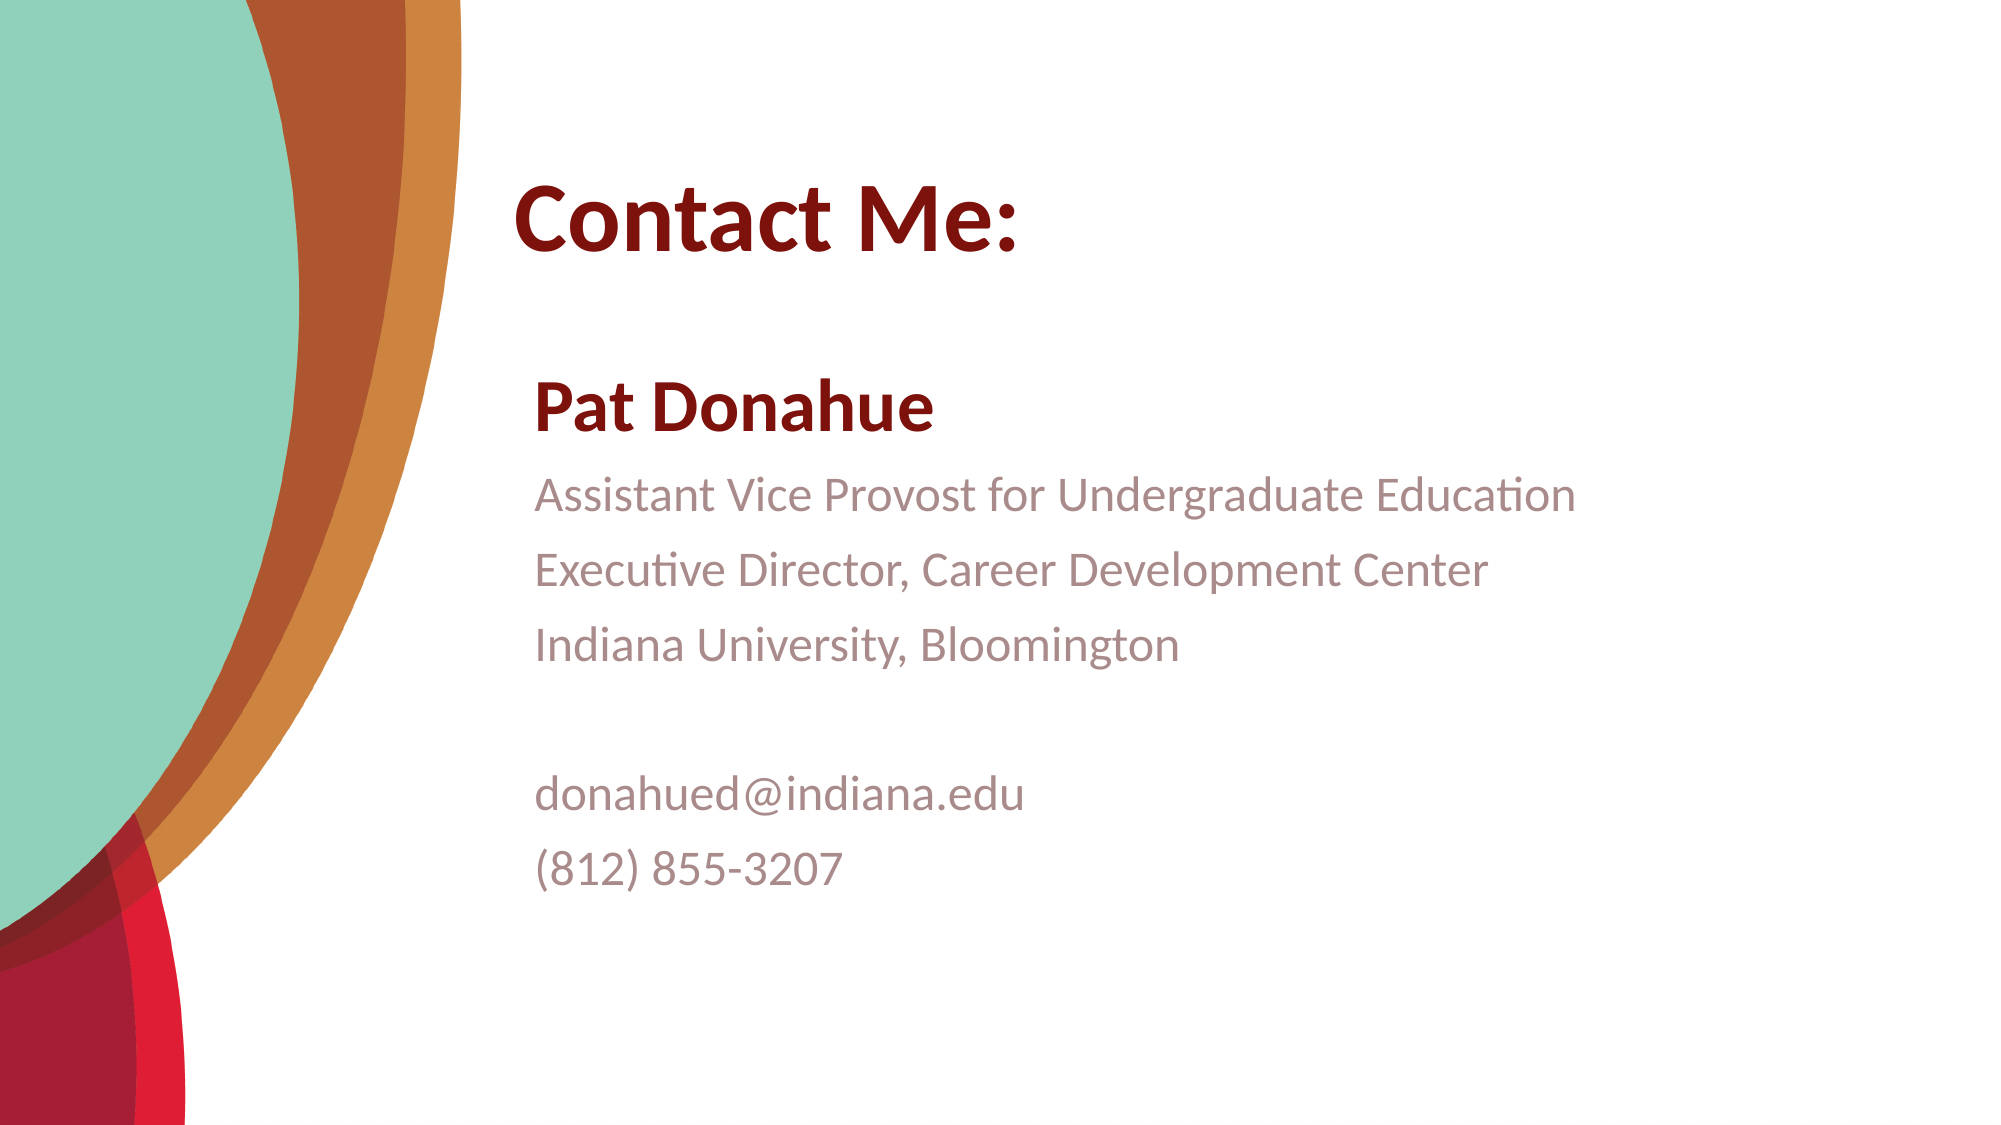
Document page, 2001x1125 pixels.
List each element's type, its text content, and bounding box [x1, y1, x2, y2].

list Pat Donahue Assistant Vice Provost for Undergraduate Education Executive Director, Career Development Center Indiana University, Bloomington donahued@indiana.edu (812) 855-3207 [519, 358, 1862, 999]
picture [0, 0, 2001, 1125]
title Contact Me: [499, 152, 1842, 281]
